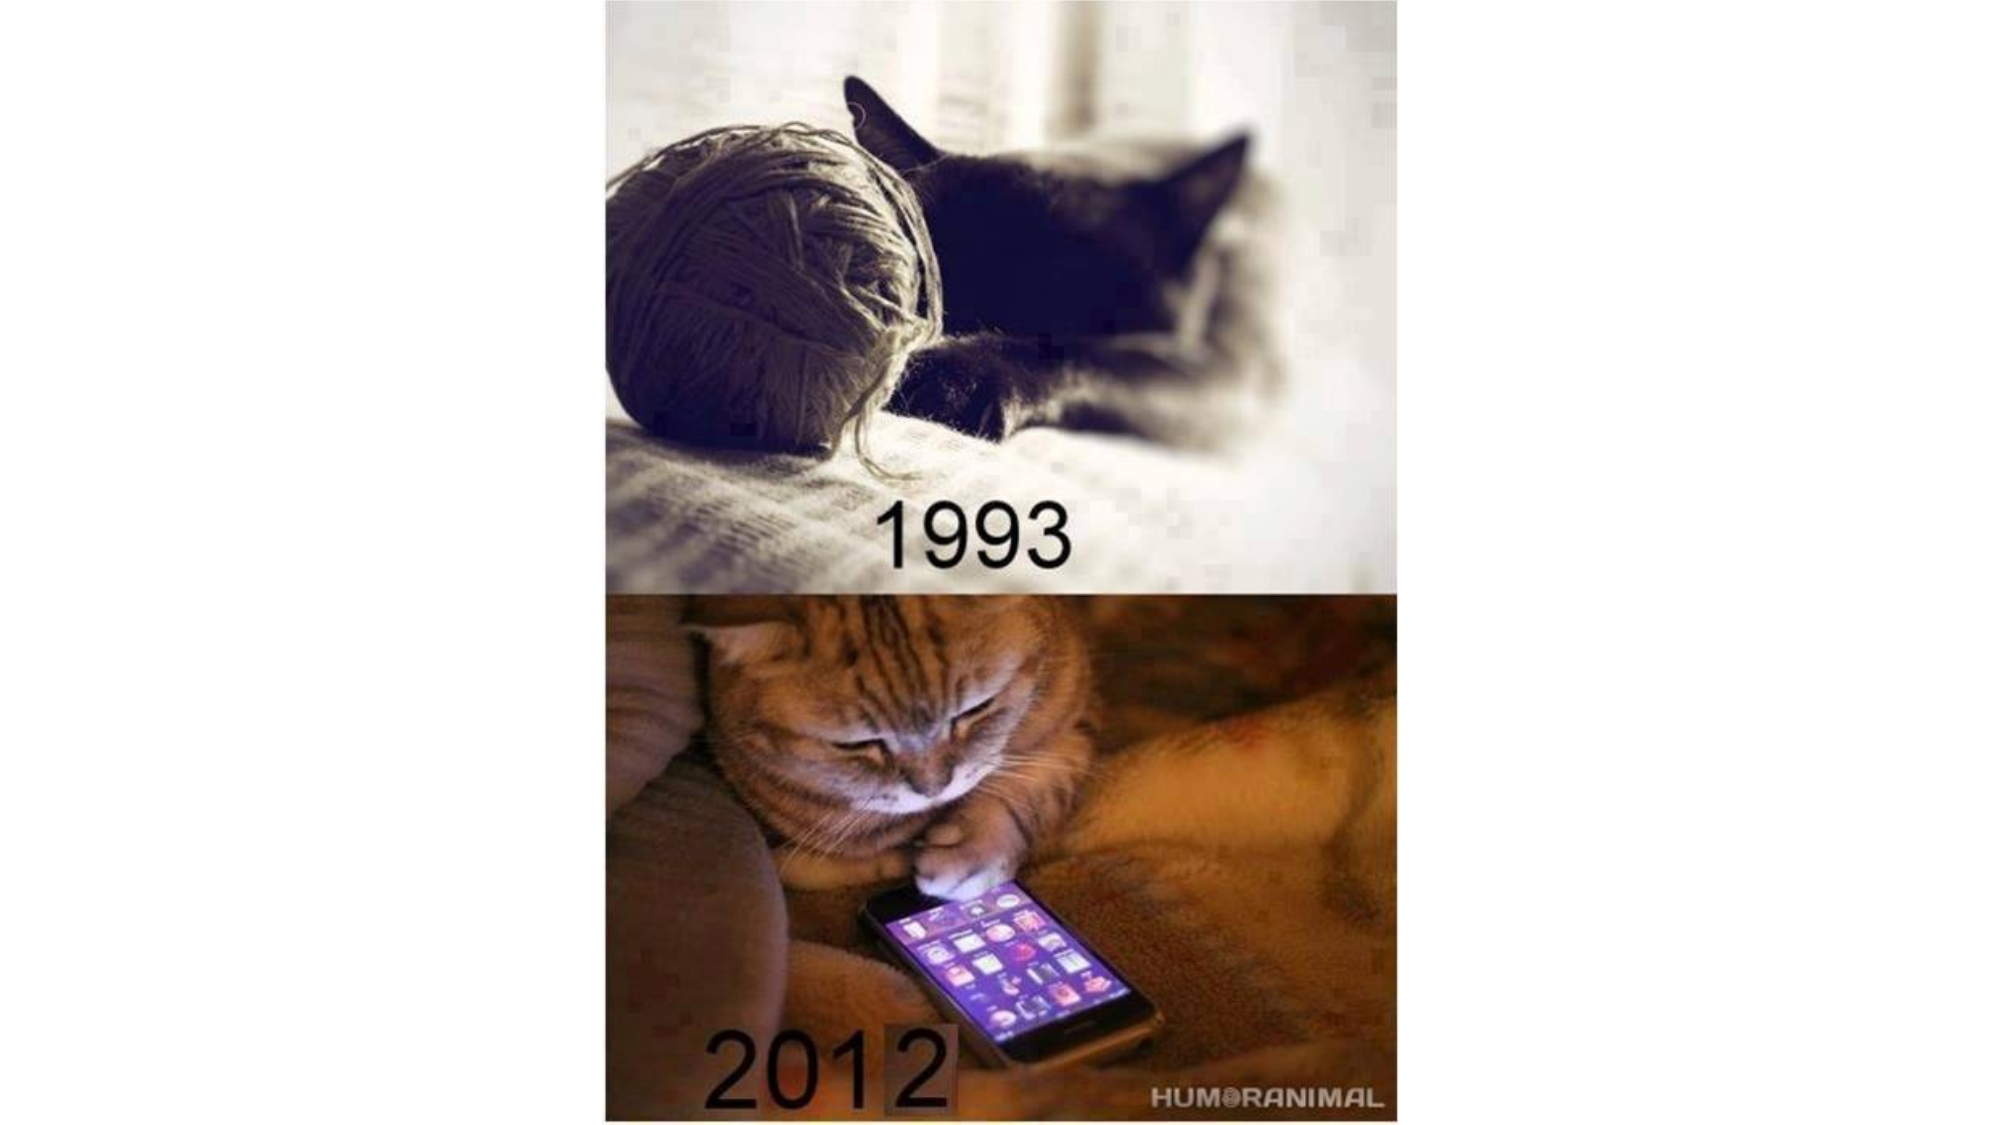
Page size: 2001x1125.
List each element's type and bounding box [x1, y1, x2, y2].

picture [601, 0, 1399, 1125]
